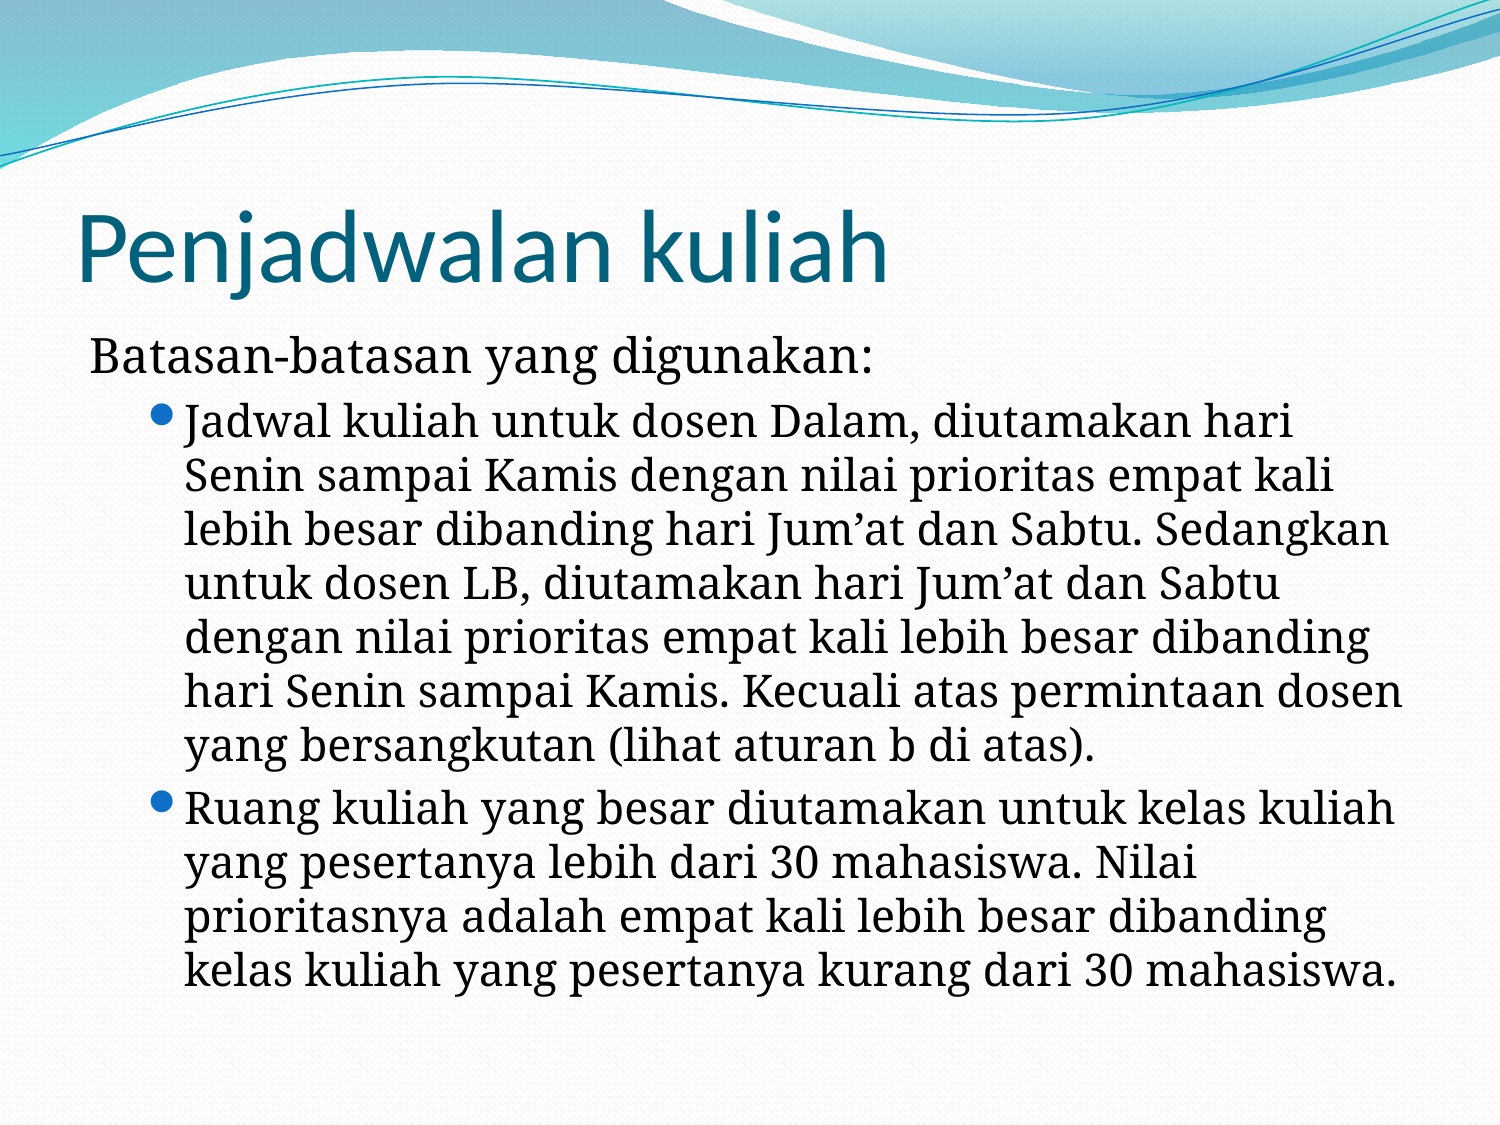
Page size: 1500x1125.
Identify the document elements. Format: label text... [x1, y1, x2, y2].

list Batasan-batasan yang digunakan: Jadwal kuliah untuk dosen Dalam, diutamakan hari Senin sampai Kamis dengan nilai prioritas empat kali lebih besar dibanding hari Jum’at dan Sabtu. Sedangkan untuk dosen LB, diutamakan hari Jum’at dan Sabtu dengan nilai prioritas empat kali lebih besar dibanding hari Senin sampai Kamis. Kecuali atas permintaan dosen yang bersangkutan (lihat aturan b di atas). Ruang kuliah yang besar diutamakan untuk kelas kuliah yang pesertanya lebih dari 30 mahasiswa. Nilai prioritasnya adalah empat kali lebih besar dibanding kelas kuliah yang pesertanya kurang dari 30 mahasiswa. [75, 317, 1425, 1038]
title Penjadwalan kuliah [75, 115, 1425, 303]
